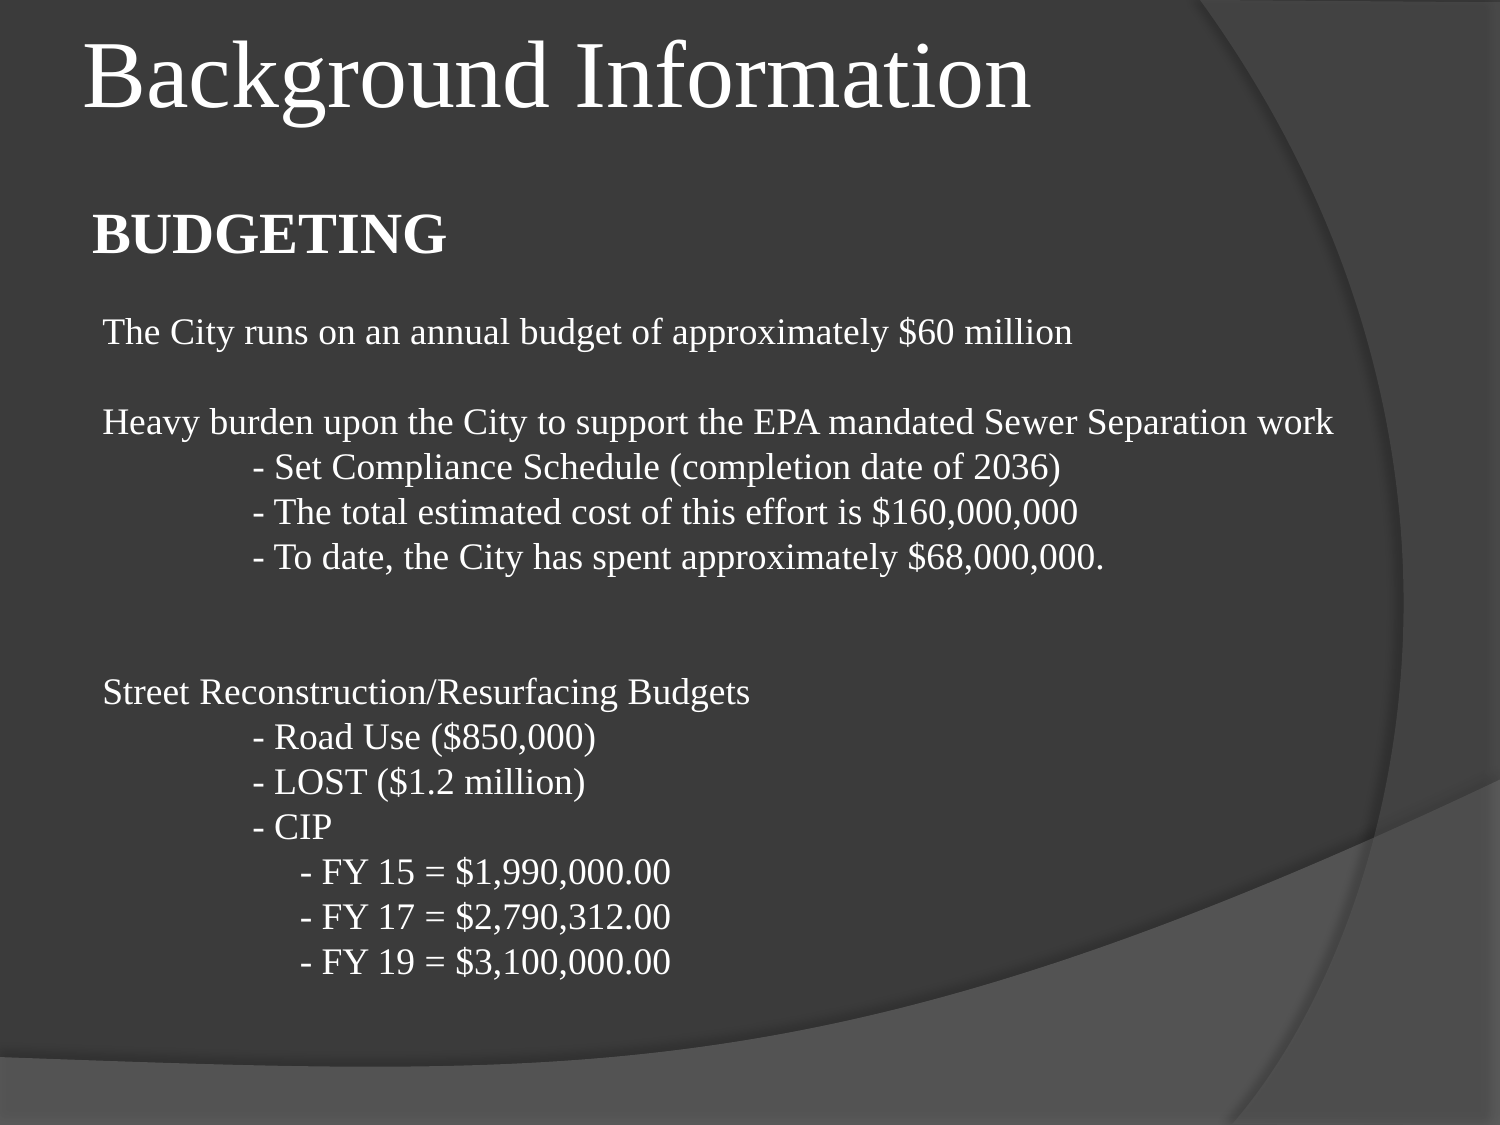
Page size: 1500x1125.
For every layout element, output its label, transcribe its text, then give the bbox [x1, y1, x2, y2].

text_box BUDGETING [77, 187, 463, 273]
text_box The City runs on an annual budget of approximately $60 million Heavy burden upon the City to support the EPA mandated Sewer Separation work - Set Compliance Schedule (completion date of 2036) - The total estimated cost of this effort is $160,000,000 - To date, the City has spent approximately $68,000,000. Street Reconstruction/Resurfacing Budgets - Road Use ($850,000) - LOST ($1.2 million) - CIP - FY 15 = $1,990,000.00 - FY 17 = $2,790,312.00 - FY 19 = $3,100,000.00 ($4 million- changes annually depending on Bonding cycle) [87, 299, 1400, 1125]
title Background Information [75, 0, 1425, 138]
